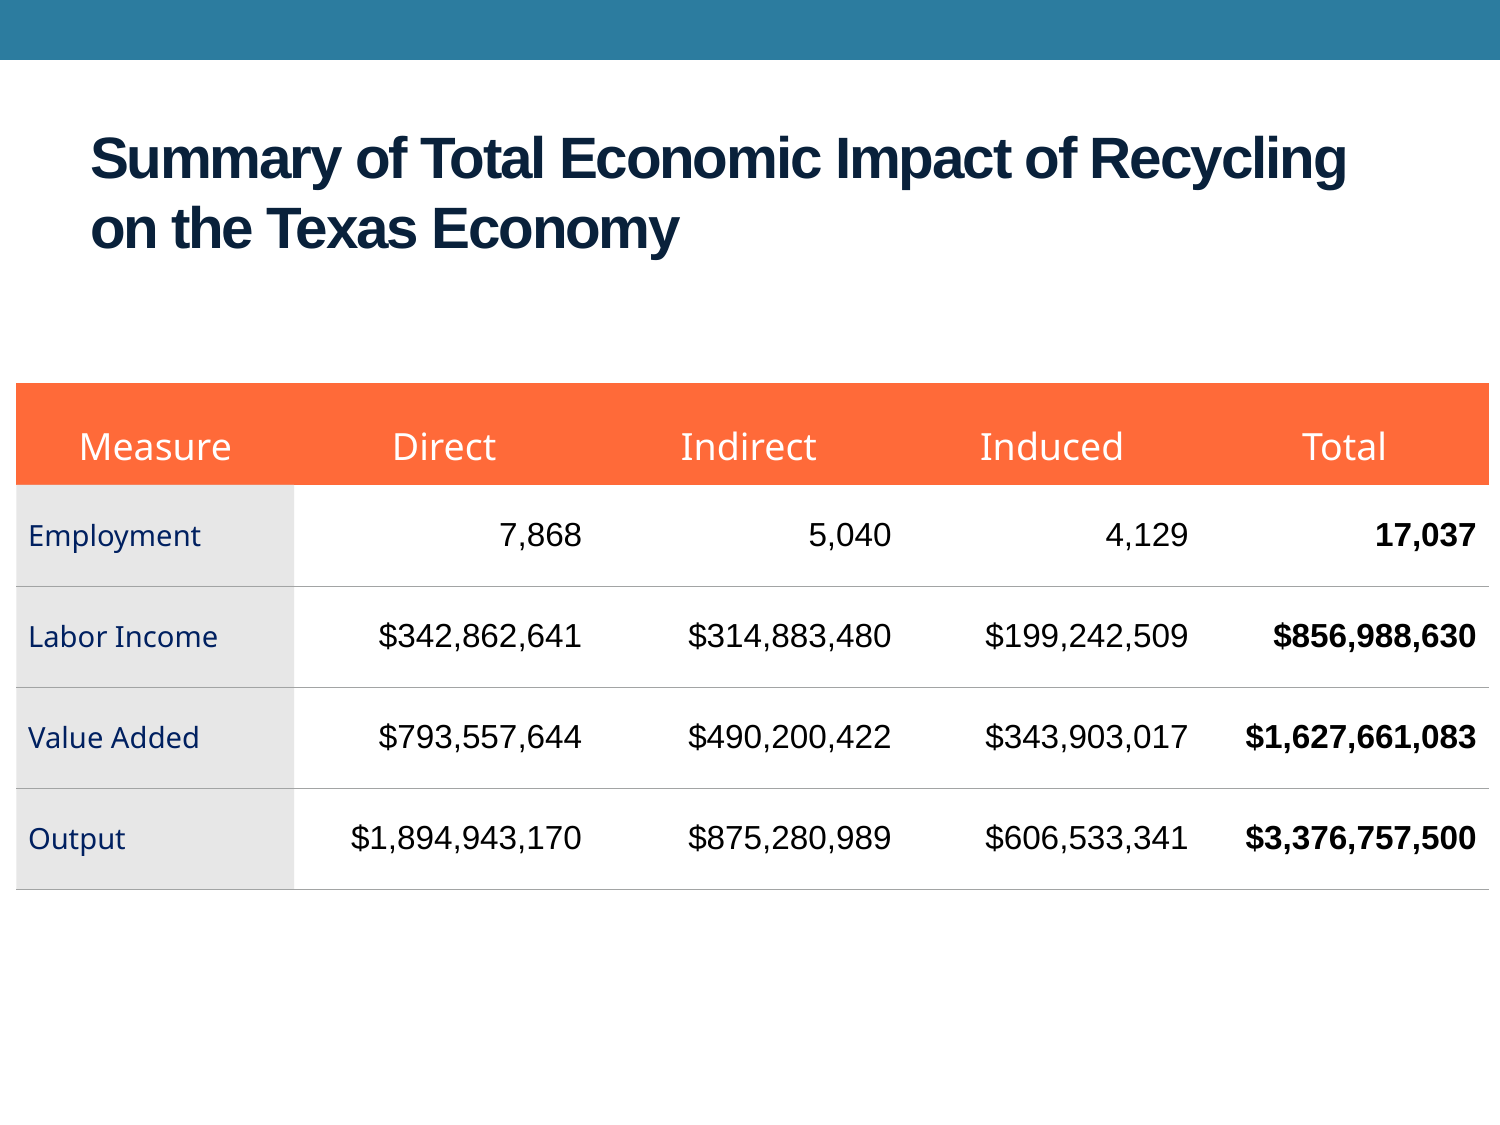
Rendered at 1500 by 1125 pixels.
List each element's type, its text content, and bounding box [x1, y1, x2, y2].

table_header Measure [16, 383, 294, 485]
table_cell $793,557,644 [294, 688, 594, 788]
table_cell 17,037 [1201, 485, 1489, 586]
table_cell $199,242,509 [904, 587, 1201, 687]
table_cell $342,862,641 [294, 587, 594, 687]
table_cell $856,988,630 [1201, 587, 1489, 687]
table_cell $3,376,757,500 [1201, 789, 1489, 889]
table_cell $314,883,480 [594, 587, 904, 687]
table_cell Output [16, 789, 294, 889]
table_cell $606,533,341 [904, 789, 1201, 889]
table_header Direct [294, 383, 594, 485]
table_cell Employment [16, 485, 294, 586]
table_cell $1,627,661,083 [1201, 688, 1489, 788]
table_cell Value Added [16, 688, 294, 788]
table_cell 4,129 [904, 485, 1201, 586]
table_cell $1,894,943,170 [294, 789, 594, 889]
table_cell $343,903,017 [904, 688, 1201, 788]
table_header Indirect [594, 383, 904, 485]
table_header Total [1201, 383, 1489, 485]
table_cell Labor Income [16, 587, 294, 687]
table_cell 5,040 [594, 485, 904, 586]
title Summary of Total Economic Impact of Recycling on the Texas Economy [75, 108, 1425, 272]
table_cell 7,868 [294, 485, 594, 586]
table_cell $490,200,422 [594, 688, 904, 788]
table_header Induced [904, 383, 1201, 485]
table_cell $875,280,989 [594, 789, 904, 889]
